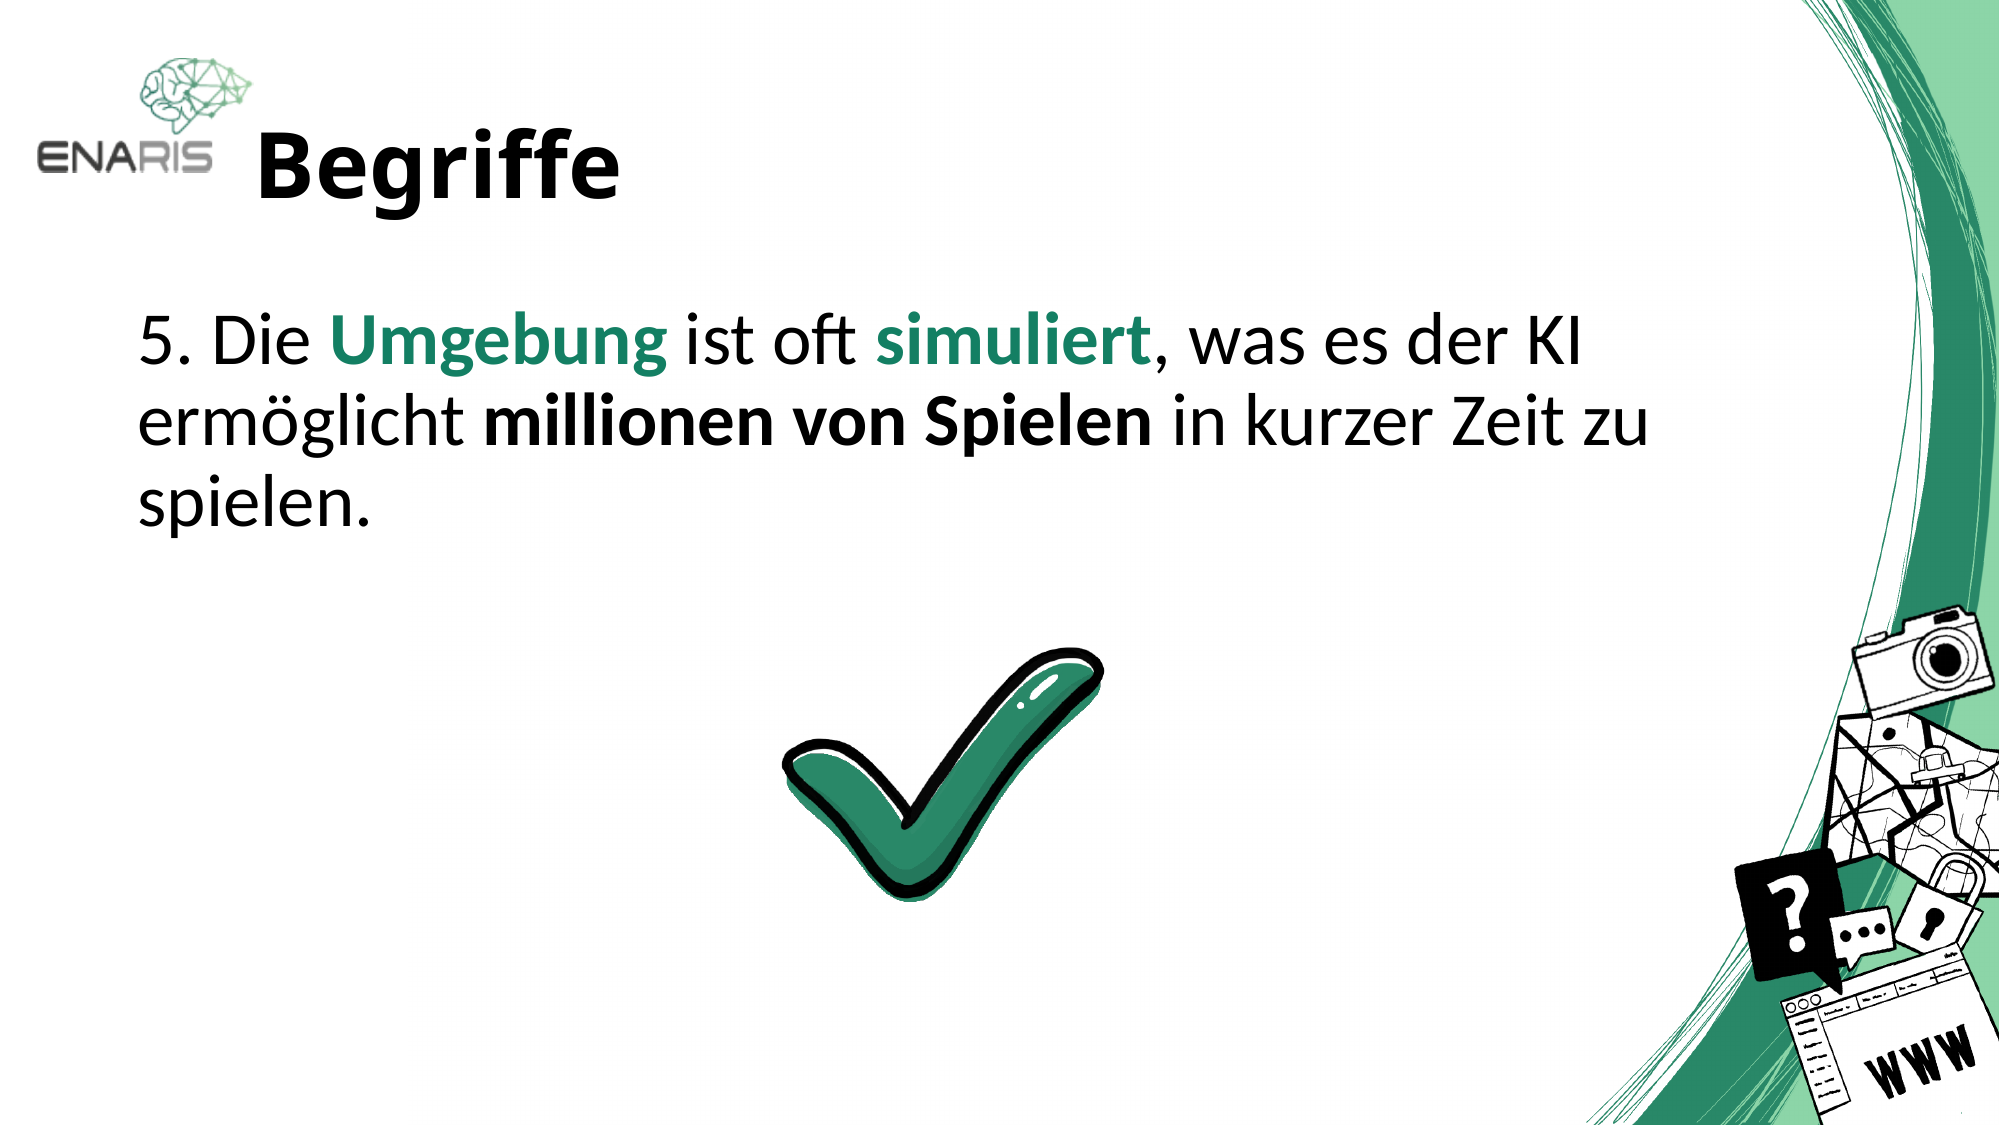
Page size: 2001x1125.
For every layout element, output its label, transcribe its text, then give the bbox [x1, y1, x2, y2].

picture [37, 58, 254, 173]
title Begriffe [253, 59, 1863, 278]
list 5. Die Umgebung ist oft simuliert, was es der KI ermöglicht millionen von Spielen in kurzer Zeit zu spielen. [137, 299, 1728, 1014]
picture [408, 0, 1999, 1125]
